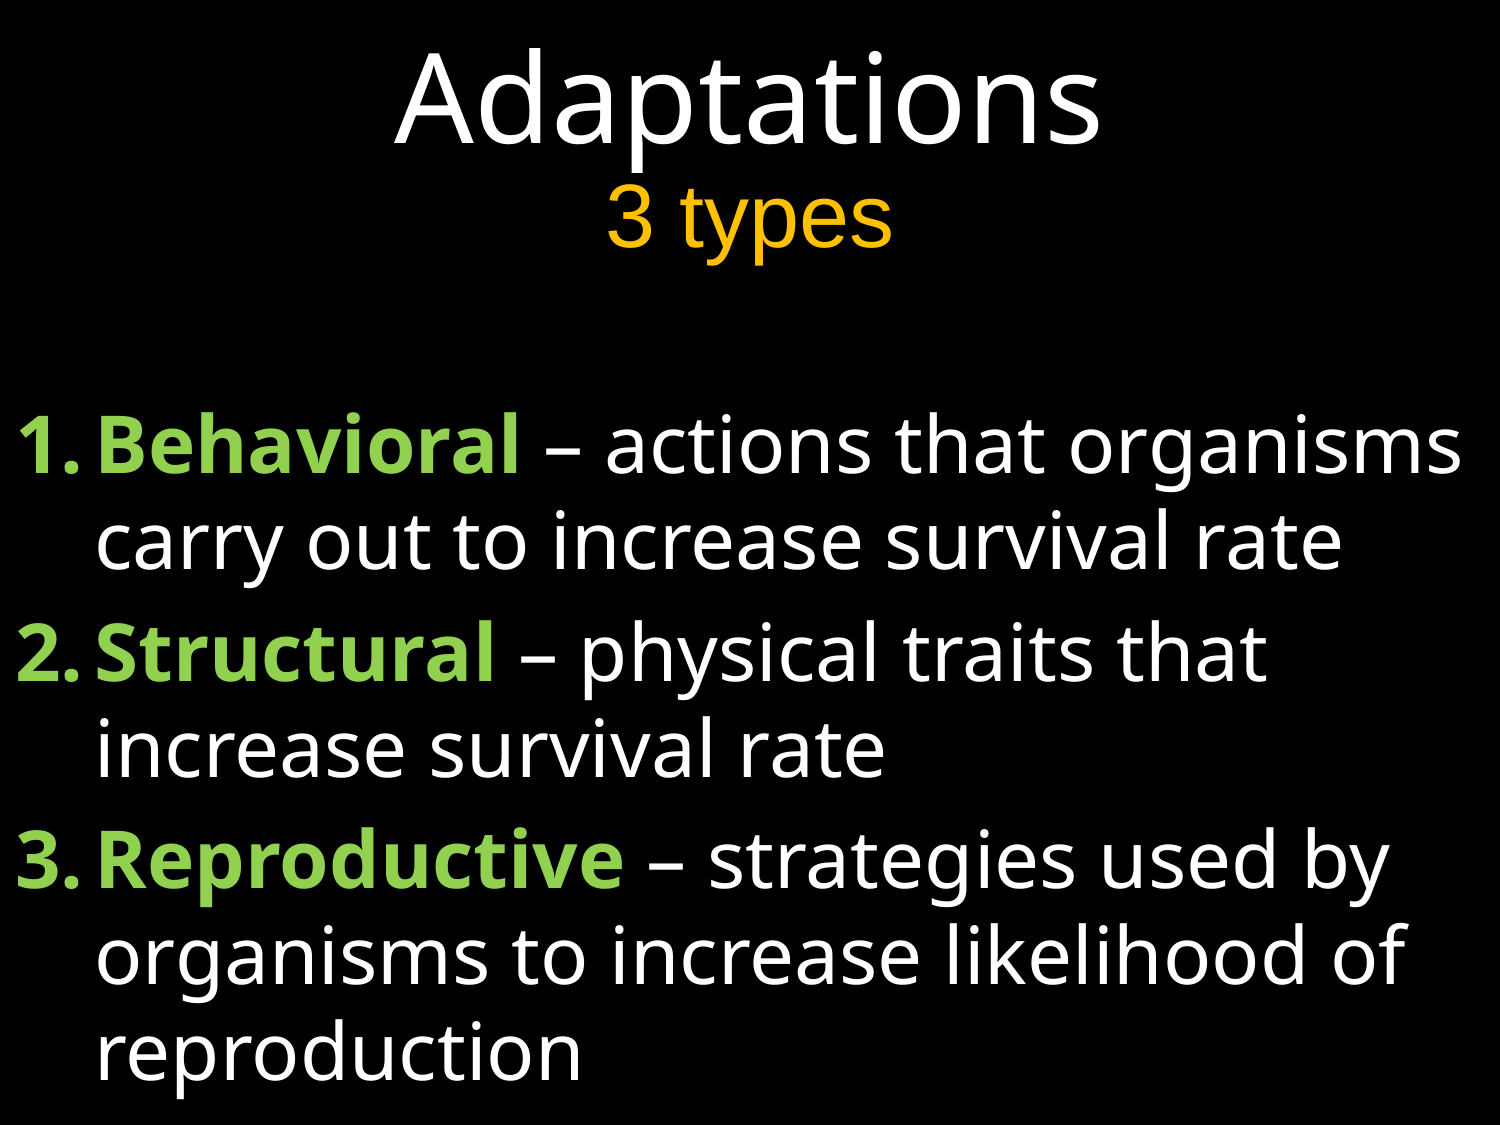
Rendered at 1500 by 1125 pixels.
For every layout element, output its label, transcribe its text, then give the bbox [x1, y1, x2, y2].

title Adaptations [75, 0, 1425, 149]
list 3 types Behavioral – actions that organisms carry out to increase survival rate Structural – physical traits that increase survival rate Reproductive – strategies used by organisms to increase likelihood of reproduction [0, 149, 1500, 1125]
